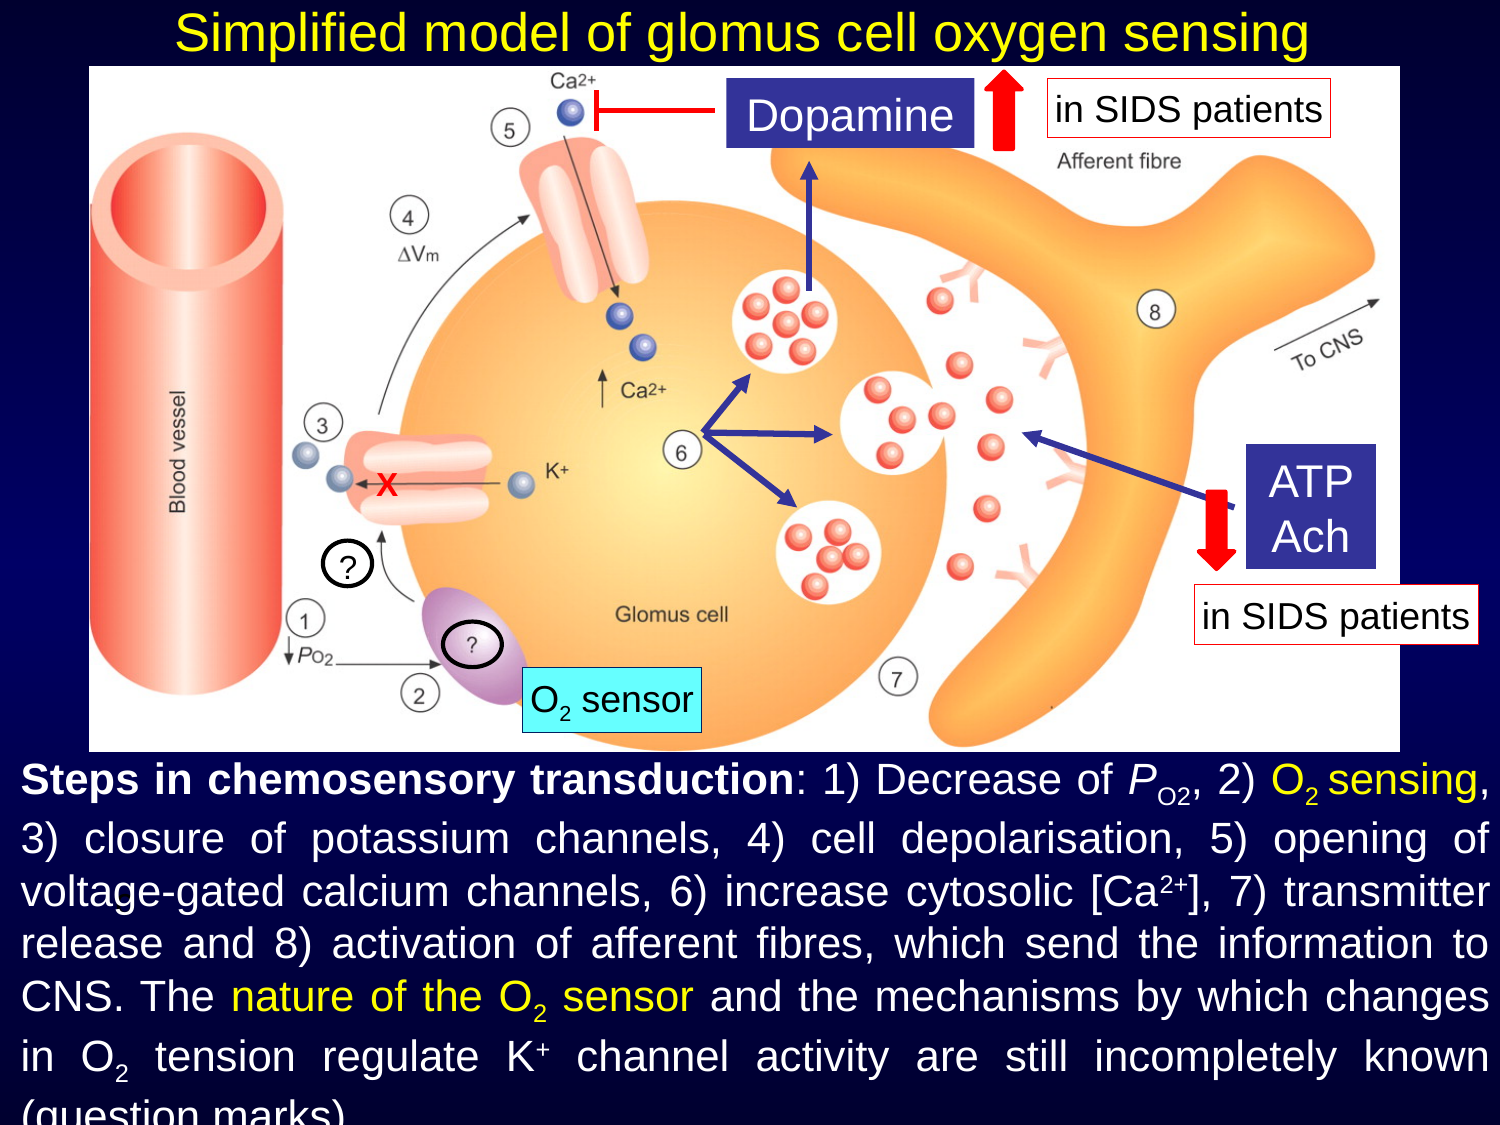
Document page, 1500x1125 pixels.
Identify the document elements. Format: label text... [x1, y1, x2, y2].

text_box in SIDS patients [1400, 584, 1479, 645]
title Simplified model of glomus cell oxygen sensing [39, 0, 1448, 77]
text_box Steps in chemosensory transduction: 1) Decrease of PO2, 2) O2 sensing, 3) closure of potassium channels, 4) cell depolarisation, 5) opening of voltage-gated calcium channels, 6) increase cytosolic [Ca2+], 7) transmitter release and 8) activation of afferent fibres, which send the information to CNS. The nature of the O2 sensor and the mechanisms by which changes in O2 tension regulate K+ channel activity are still incompletely known (question marks). [13, 743, 1499, 1125]
picture [88, 66, 1400, 752]
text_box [596, 89, 715, 131]
